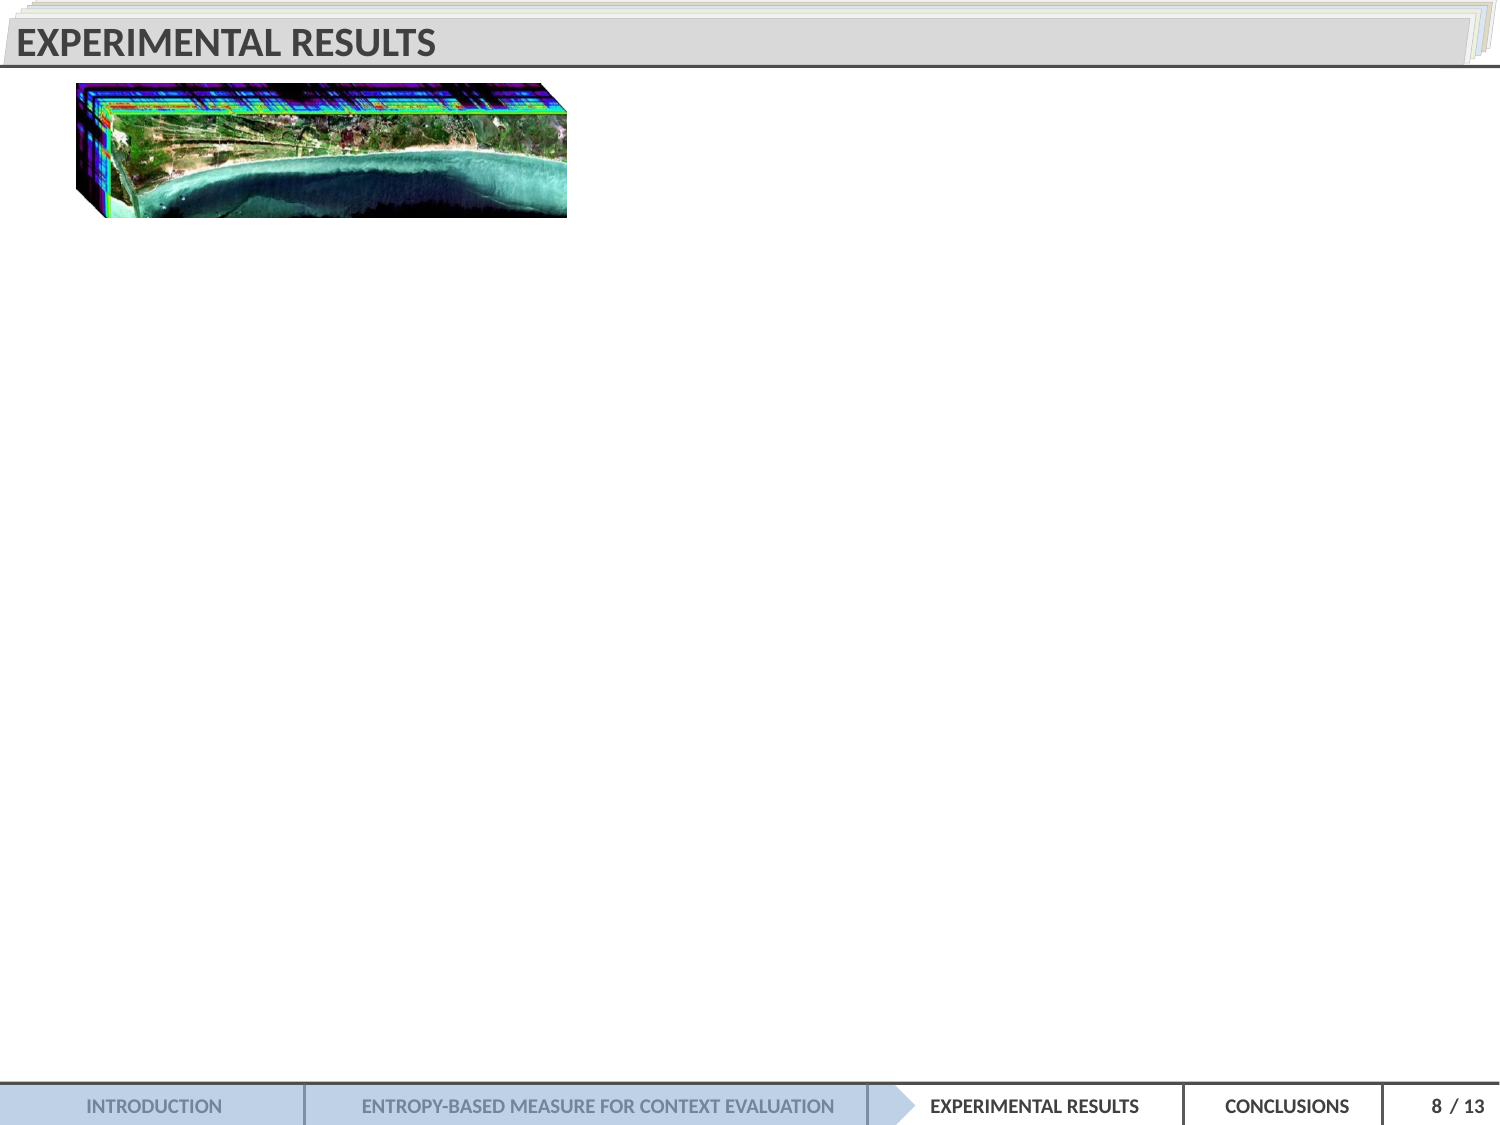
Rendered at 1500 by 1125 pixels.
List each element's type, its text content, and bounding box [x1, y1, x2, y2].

text_box [0, 1082, 918, 1125]
picture [76, 83, 568, 218]
text_box 8 [1416, 1085, 1457, 1125]
text_box EXPERIMENTAL RESULTS [1, 7, 452, 73]
